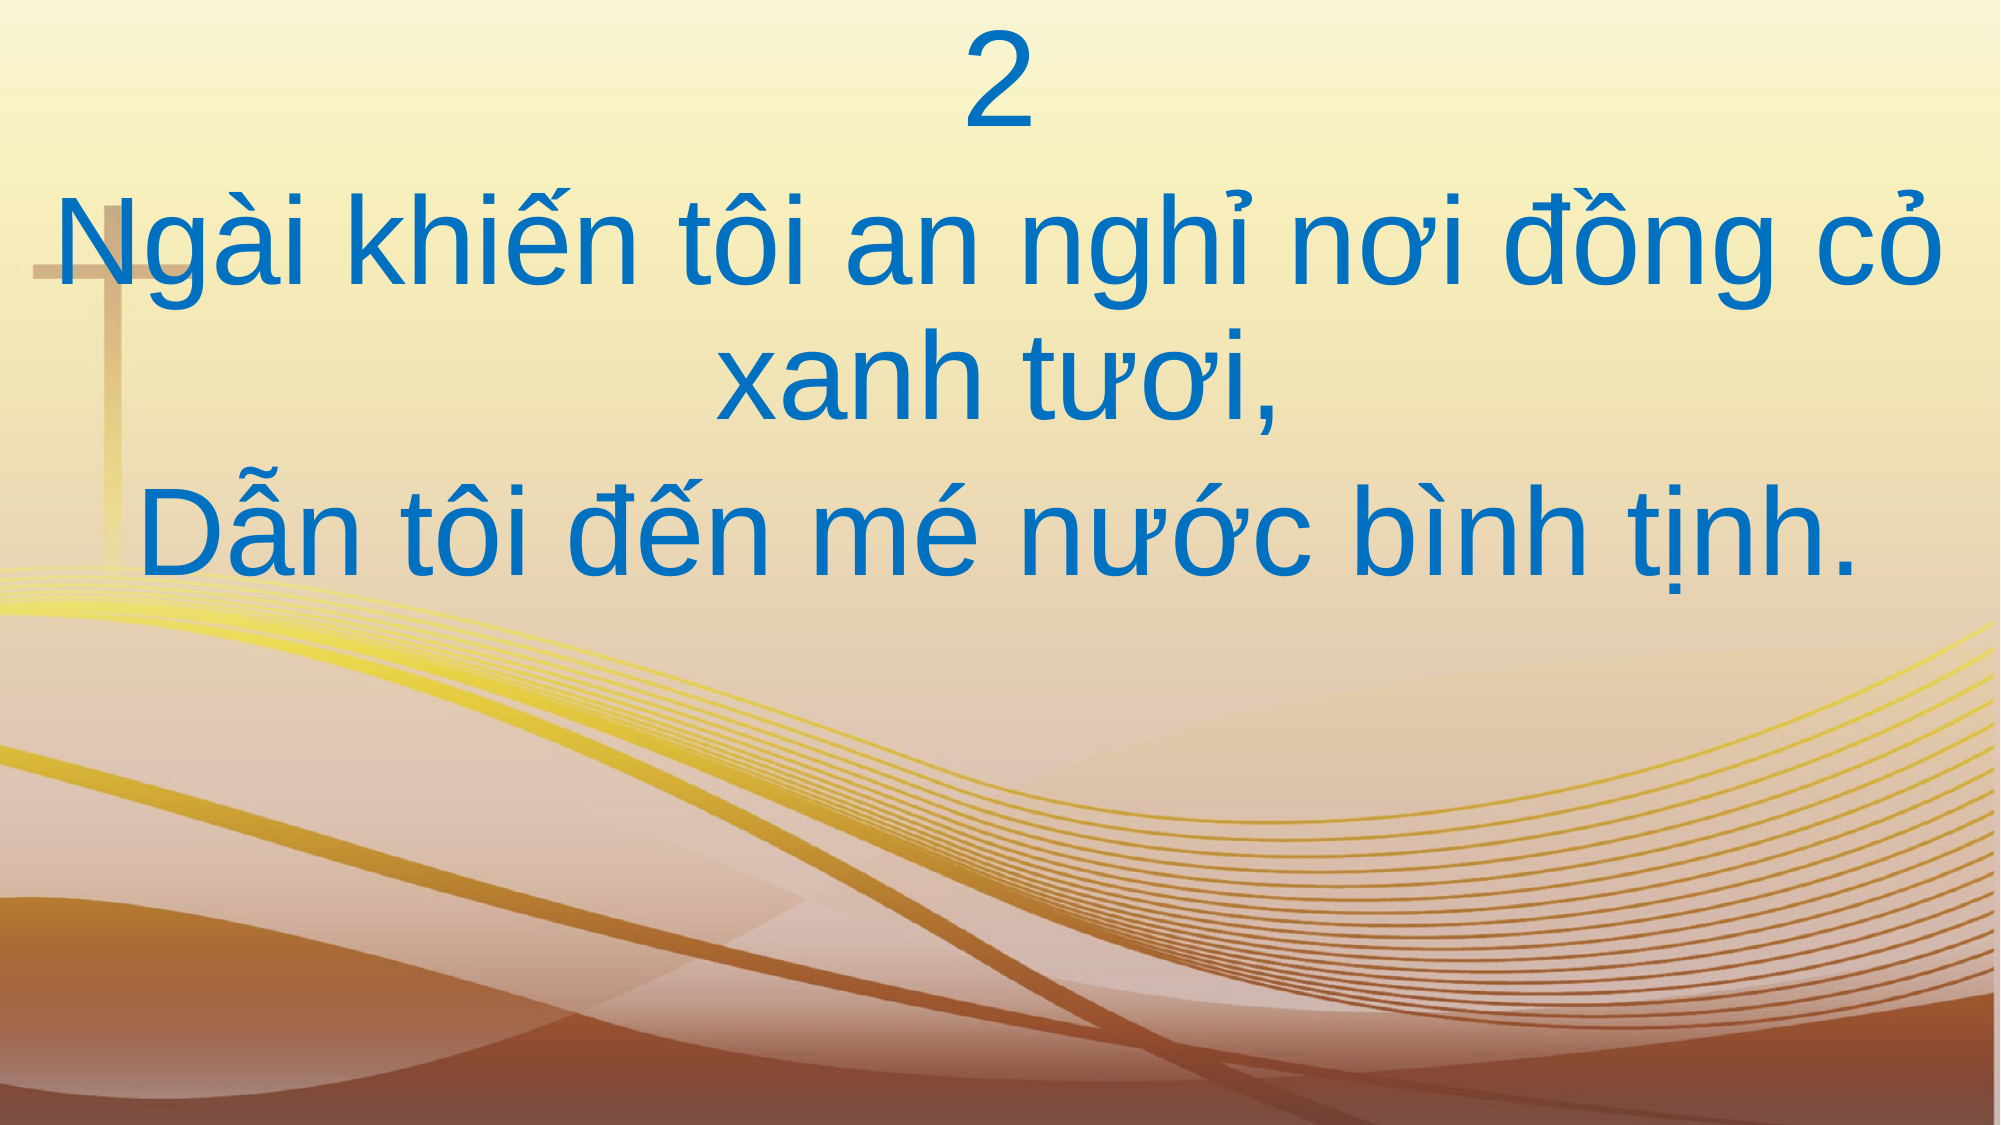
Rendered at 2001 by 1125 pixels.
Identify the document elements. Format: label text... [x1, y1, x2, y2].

list 2 Ngài khiến tôi an nghỉ nơi đồng cỏ xanh tươi, Dẫn tôi đến mé nước bình tịnh. [0, 0, 2000, 1125]
